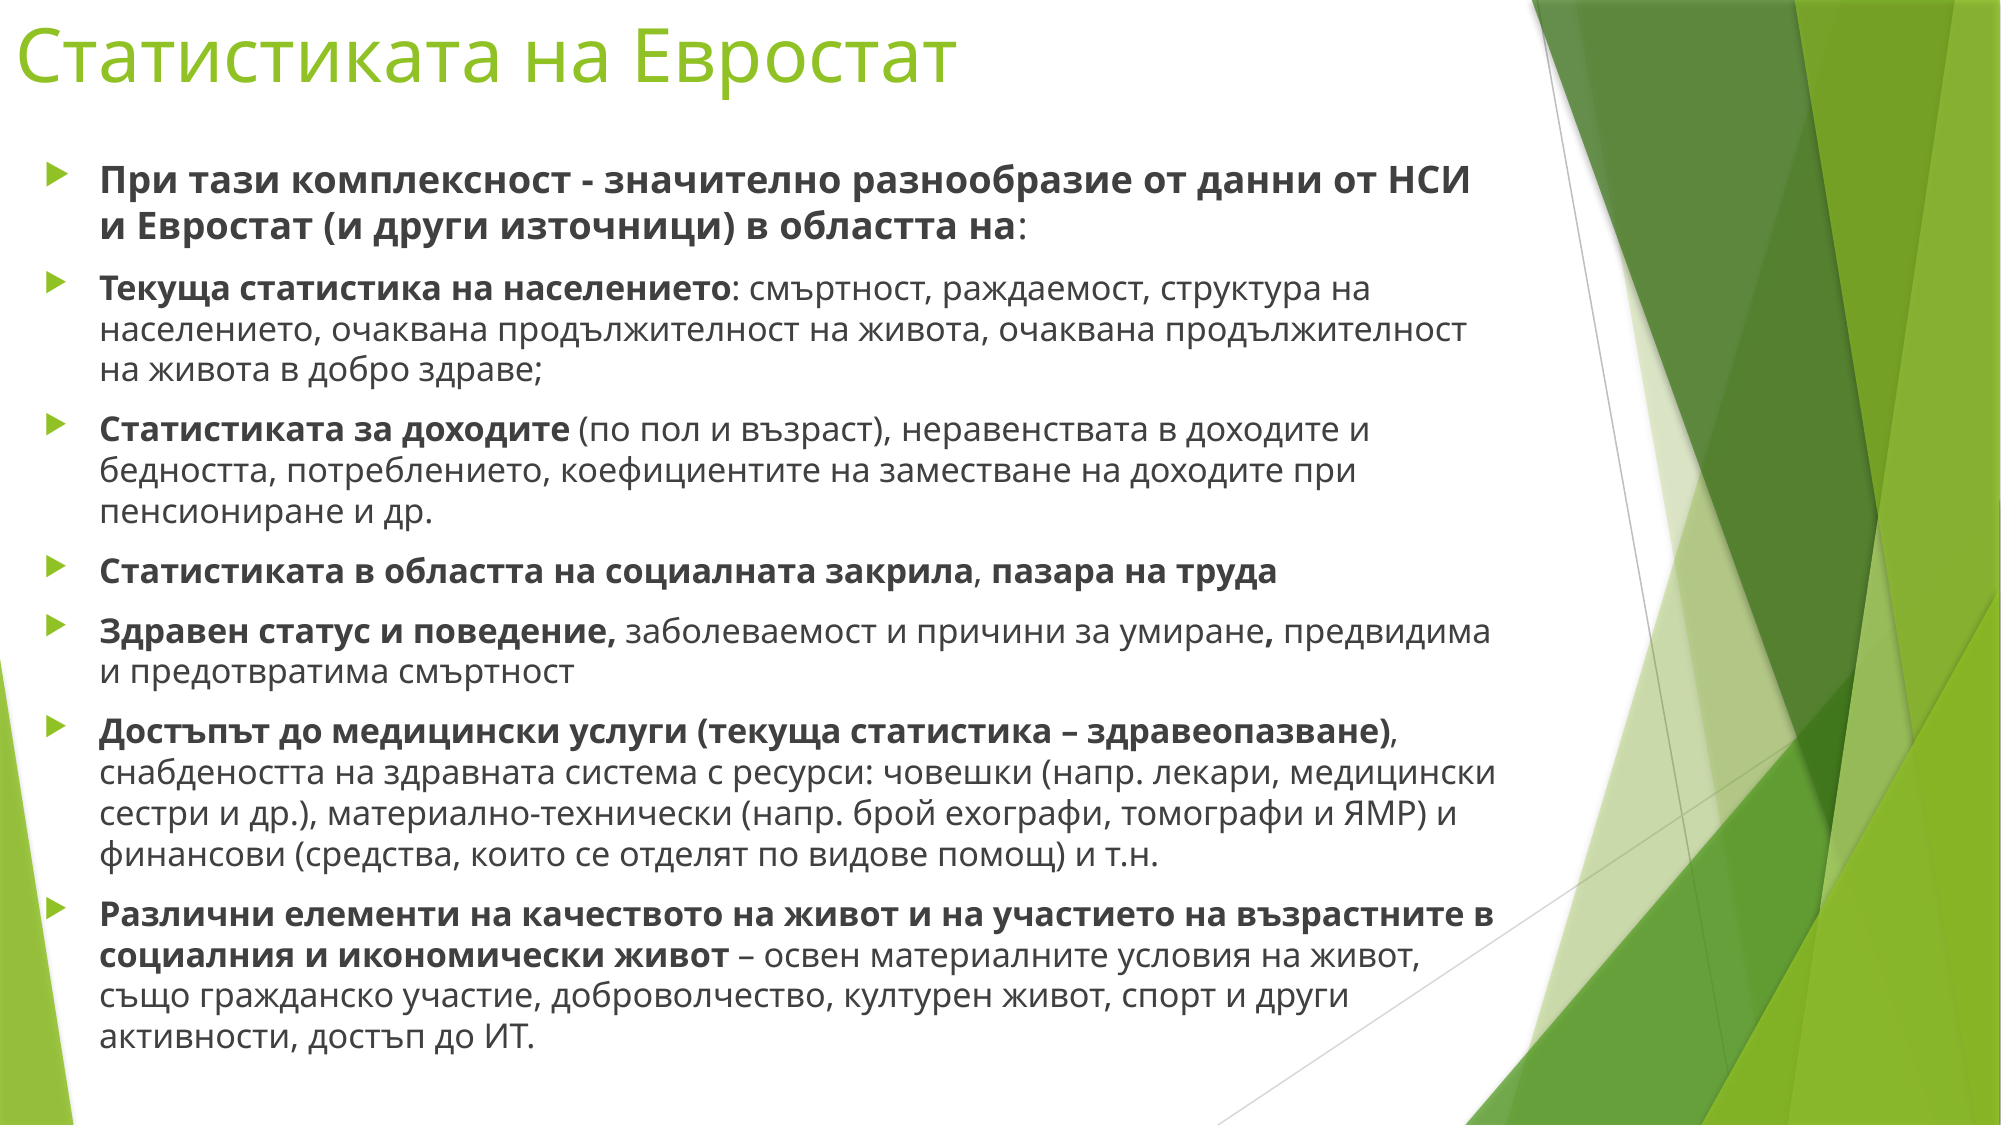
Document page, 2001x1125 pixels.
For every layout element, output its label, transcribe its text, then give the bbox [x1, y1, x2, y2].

title Статистиката на Евростат [0, 0, 1411, 217]
list При тази комплексност - значително разнообразие от данни от НСИ и Евростат (и други източници) в областта на: Текуща статистика на населението: смъртност, раждаемост, структура на населението, очаквана продължителност на живота, очаквана продължителност на живота в добро здраве; Статистиката за доходите (по пол и възраст), неравенствата в доходите и бедността, потреблението, коефициентите на заместване на доходите при пенсиониране и др. Статистиката в областта на социалната закрила, пазара на труда Здравен статус и поведение, заболеваемост и причини за умиране, предвидима и предотвратима смъртност Достъпът до медицински услуги (текуща статистика – здравеопазване), снабдеността на здравната система с ресурси: човешки (напр. лекари, медицински сестри и др.), материално-технически (напр. брой ехографи, томографи и ЯМР) и финансови (средства, които се отделят по видове помощ) и т.н. Различни елементи на качеството на живот и на участието на възрастните в социалния и икономически живот – освен материалните условия на живот, също гражданско участие, доброволчество, културен живот, спорт и други активности, достъп до ИТ. [28, 148, 1522, 1095]
